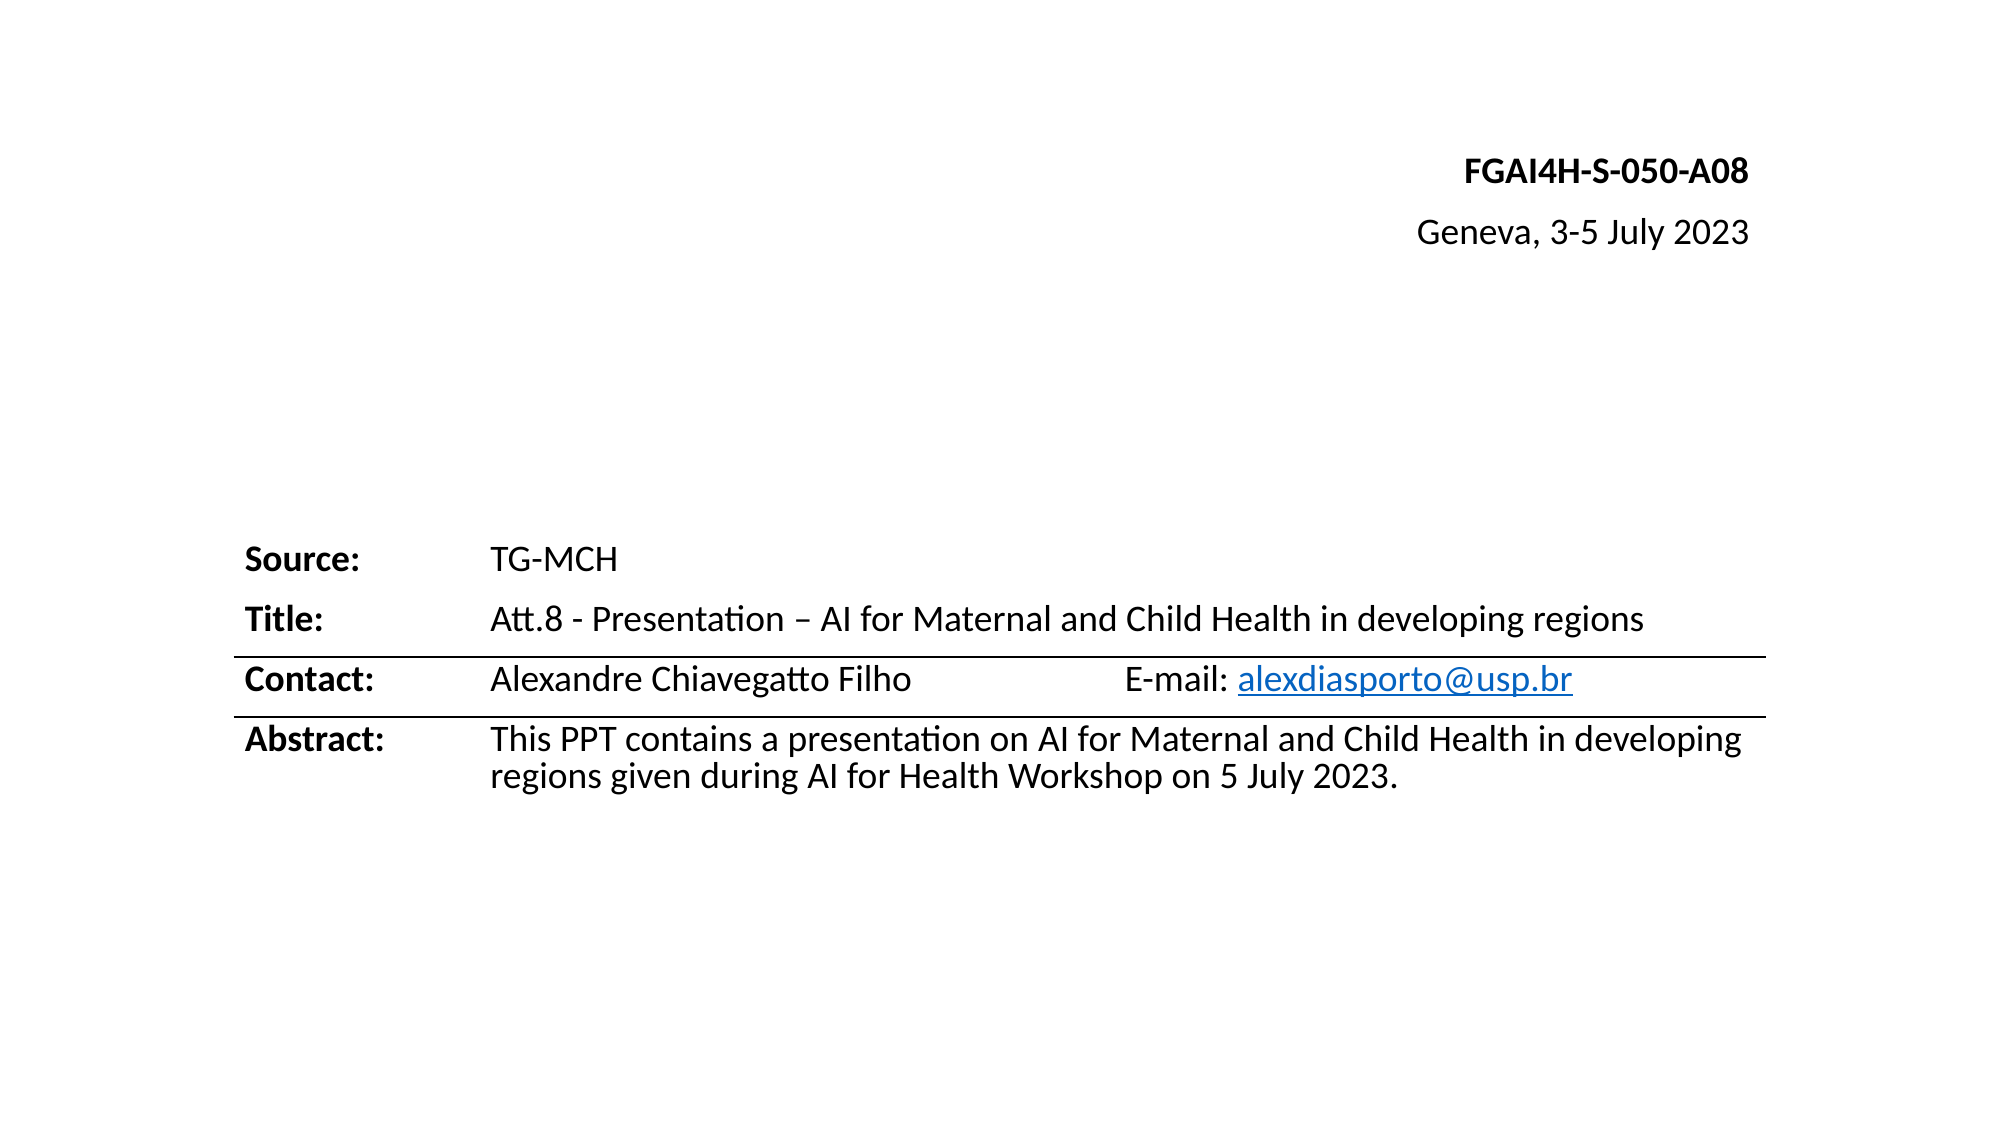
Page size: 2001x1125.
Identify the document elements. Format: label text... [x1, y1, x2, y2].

table_cell Contact: [234, 658, 479, 716]
table_header Source: [234, 537, 479, 597]
table_header TG-MCH [479, 537, 1766, 597]
text_box Geneva, 3-5 July 2023 [1401, 199, 1765, 259]
text_box FGAI4H-S-050-A08 [1449, 138, 1765, 199]
table_cell Att.8 - Presentation – AI for Maternal and Child Health in developing regions [479, 597, 1766, 656]
table_cell Title: [234, 597, 479, 656]
table_cell Abstract: [234, 718, 479, 818]
table_cell This PPT contains a presentation on AI for Maternal and Child Health in developing regions given during AI for Health Workshop on 5 July 2023. [479, 718, 1766, 818]
table_cell E-mail: alexdiasporto@usp.br [1113, 658, 1766, 716]
table_cell Alexandre Chiavegatto Filho [479, 658, 1113, 716]
